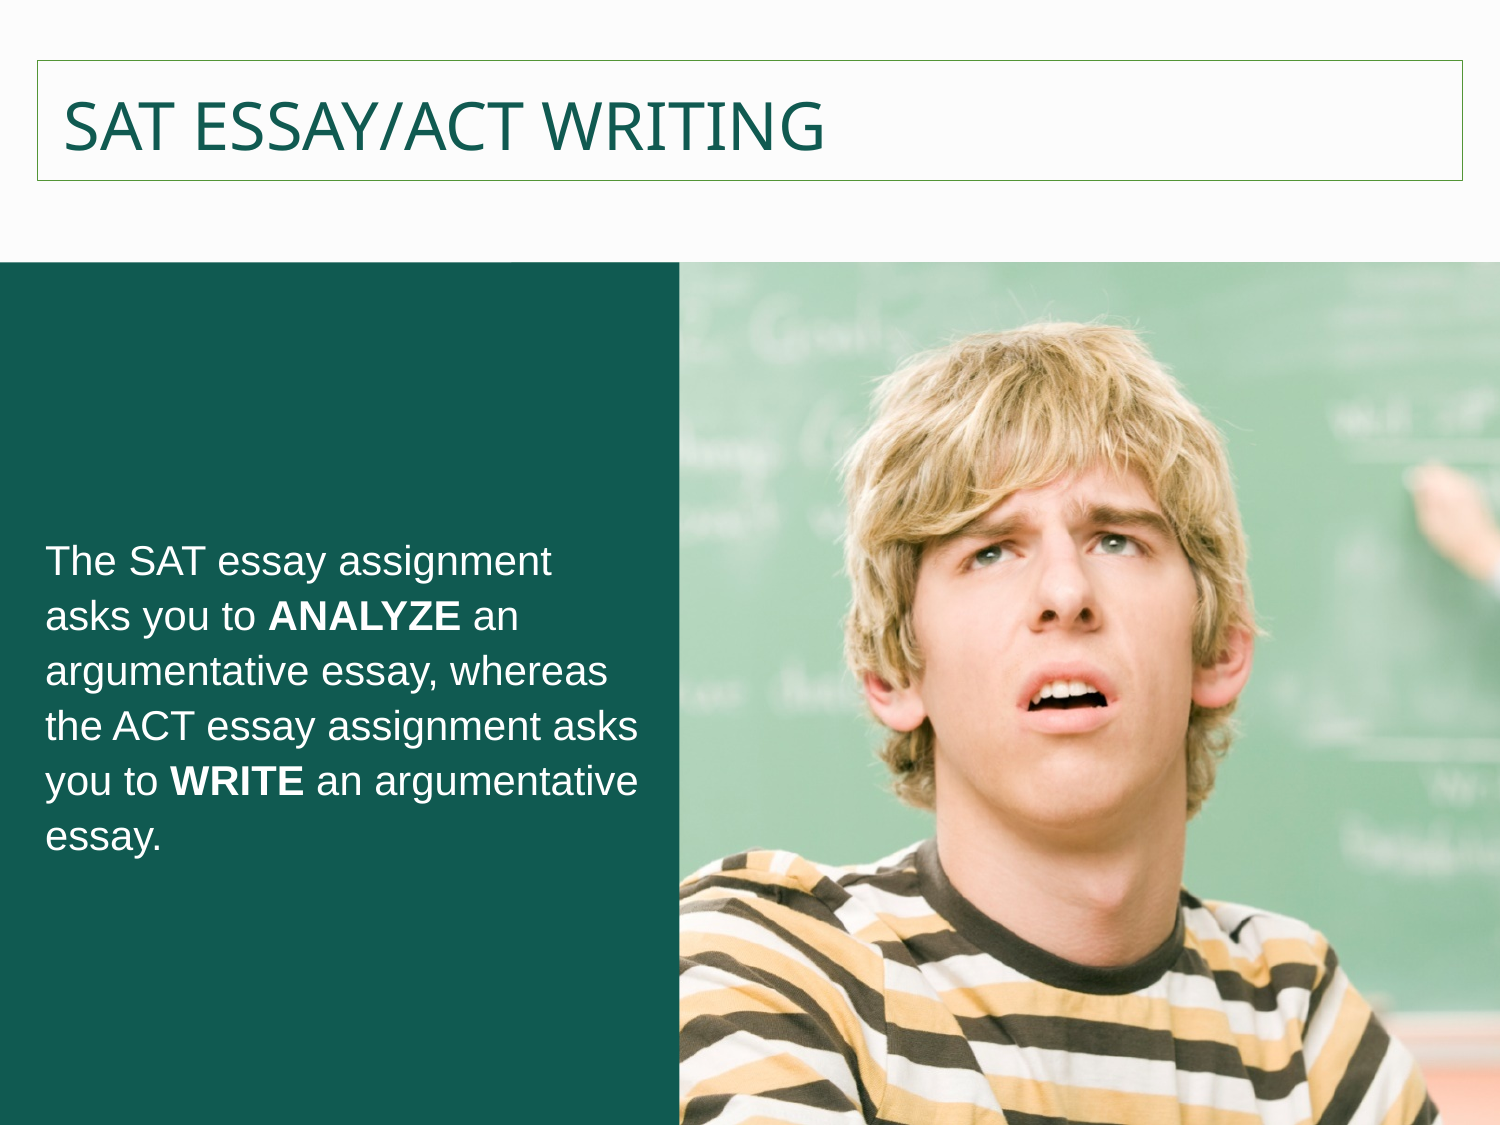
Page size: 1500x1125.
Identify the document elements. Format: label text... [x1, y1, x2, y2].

text_box [35, 58, 1464, 182]
picture [511, 262, 1500, 1125]
text_box The SAT essay assignment asks you to ANALYZE an argumentative essay, whereas the ACT essay assignment asks you to WRITE an argumentative essay. [0, 262, 509, 1125]
text_box SAT ESSAY/ACT WRITING [14, 53, 1500, 194]
